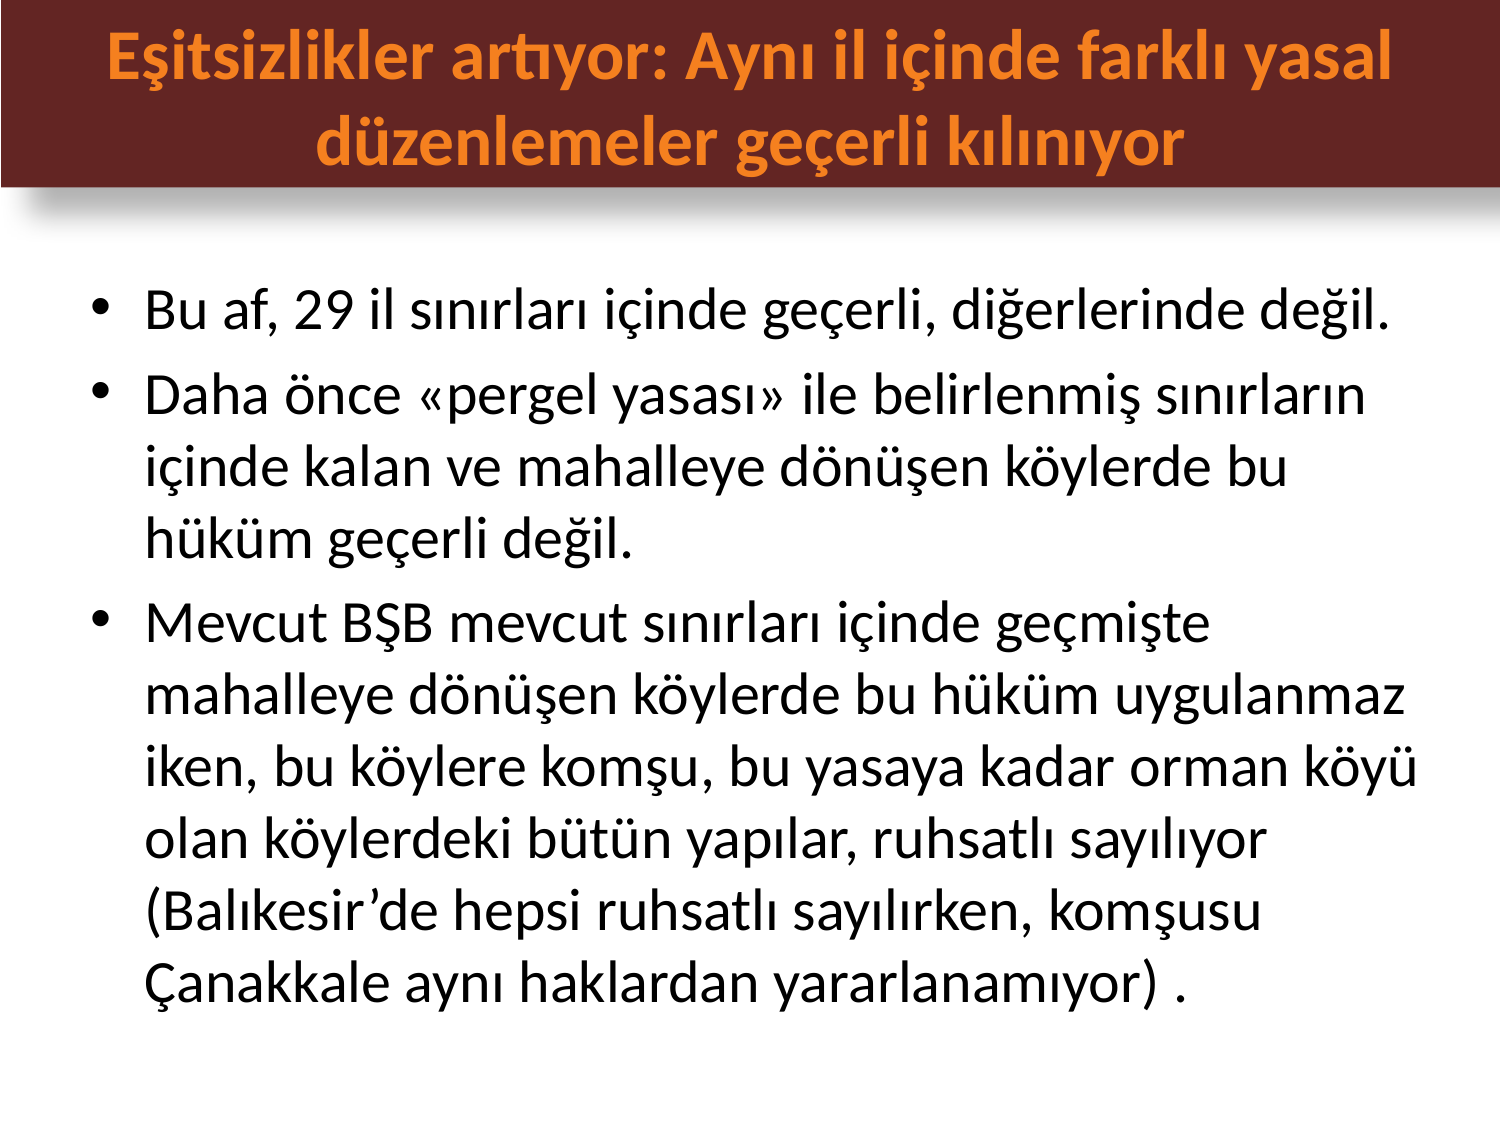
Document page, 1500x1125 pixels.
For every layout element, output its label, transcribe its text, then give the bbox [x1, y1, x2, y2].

text_box Eşitsizlikler artıyor: Aynı il içinde farklı yasal düzenlemeler geçerli kılınıyor [1, 0, 1500, 188]
list Bu af, 29 il sınırları içinde geçerli, diğerlerinde değil. Daha önce «pergel yasası» ile belirlenmiş sınırların içinde kalan ve mahalleye dönüşen köylerde bu hüküm geçerli değil. Mevcut BŞB mevcut sınırları içinde geçmişte mahalleye dönüşen köylerde bu hüküm uygulanmaz iken, bu köylere komşu, bu yasaya kadar orman köyü olan köylerdeki bütün yapılar, ruhsatlı sayılıyor (Balıkesir’de hepsi ruhsatlı sayılırken, komşusu Çanakkale aynı haklardan yararlanamıyor) . [75, 262, 1436, 1083]
